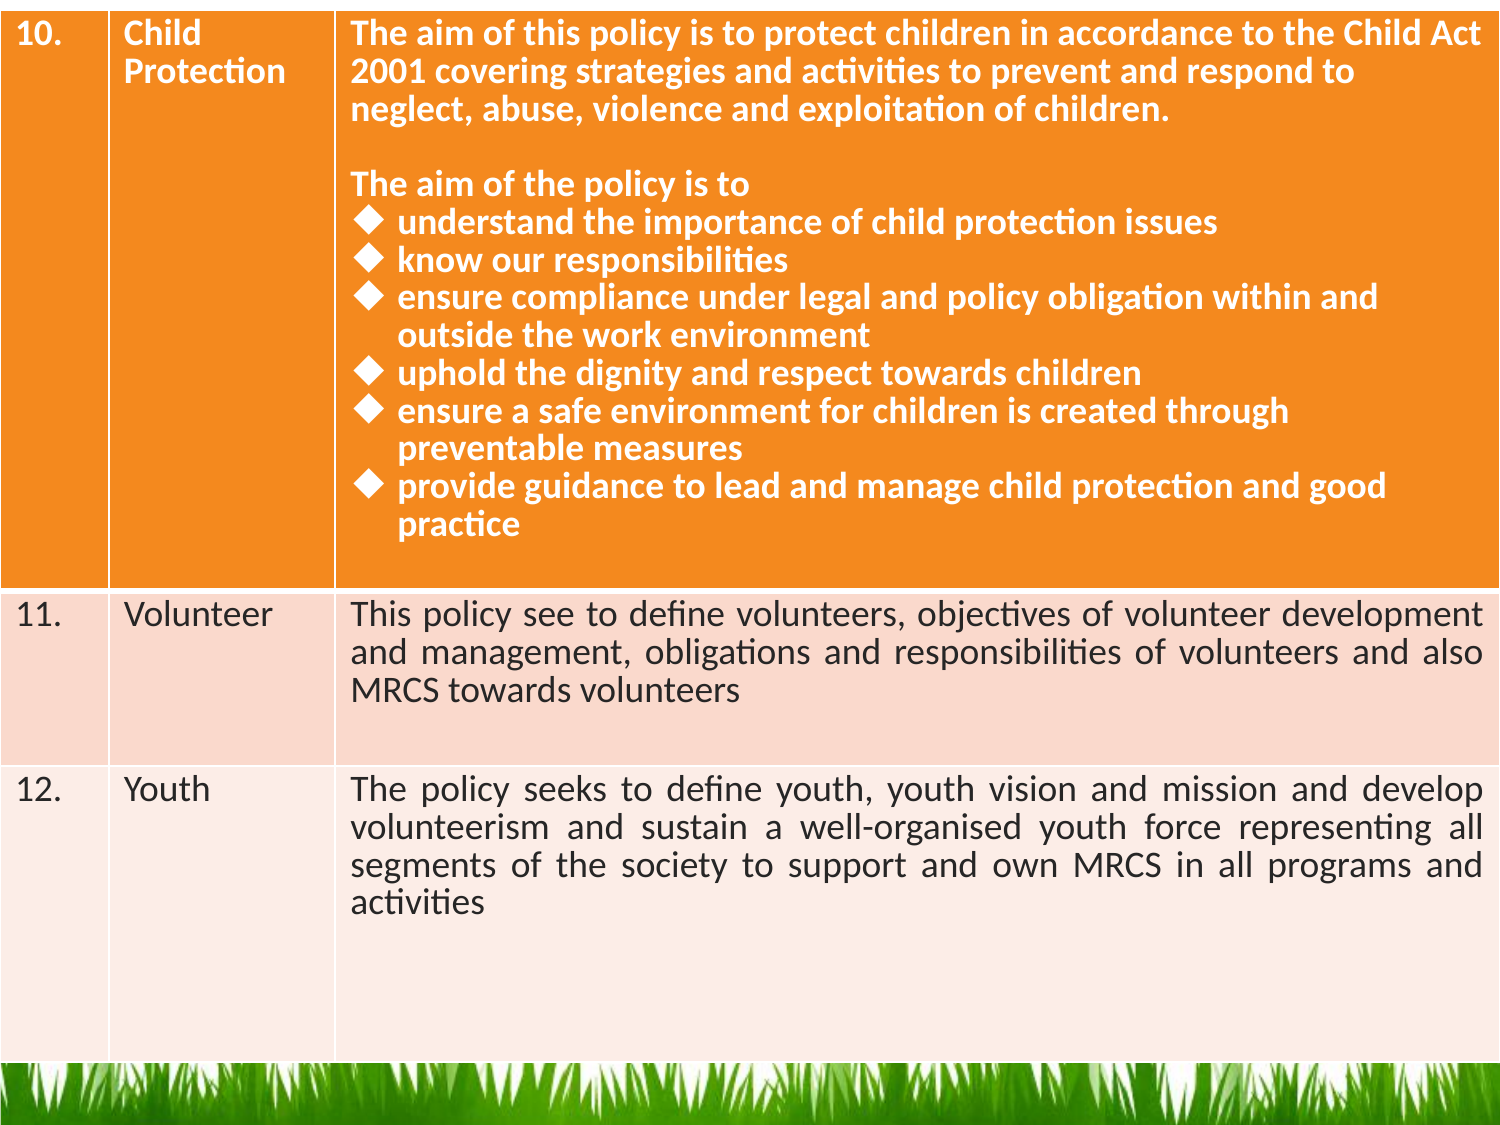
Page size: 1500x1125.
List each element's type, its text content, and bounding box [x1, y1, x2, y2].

table_cell The policy seeks to define youth, youth vision and mission and develop volunteerism and sustain a well-organised youth force representing all segments of the society to support and own MRCS in all programs and activities [336, 767, 1499, 1061]
picture [0, 1063, 1500, 1125]
table_cell 11. [1, 594, 108, 765]
table_header 10. [1, 11, 108, 588]
table_cell This policy see to define volunteers, objectives of volunteer development and management, obligations and responsibilities of volunteers and also MRCS towards volunteers [336, 594, 1499, 765]
table_cell 12. [1, 767, 108, 1061]
table_header Child Protection [110, 11, 334, 588]
table_cell Volunteer [110, 594, 334, 765]
table_header The aim of this policy is to protect children in accordance to the Child Act 2001 covering strategies and activities to prevent and respond to neglect, abuse, violence and exploitation of children. The aim of the policy is to understand the importance of child protection issues know our responsibilities ensure compliance under legal and policy obligation within and outside the work environment uphold the dignity and respect towards children ensure a safe environment for children is created through preventable measures provide guidance to lead and manage child protection and good practice [336, 11, 1499, 588]
table_cell Youth [110, 767, 334, 1061]
